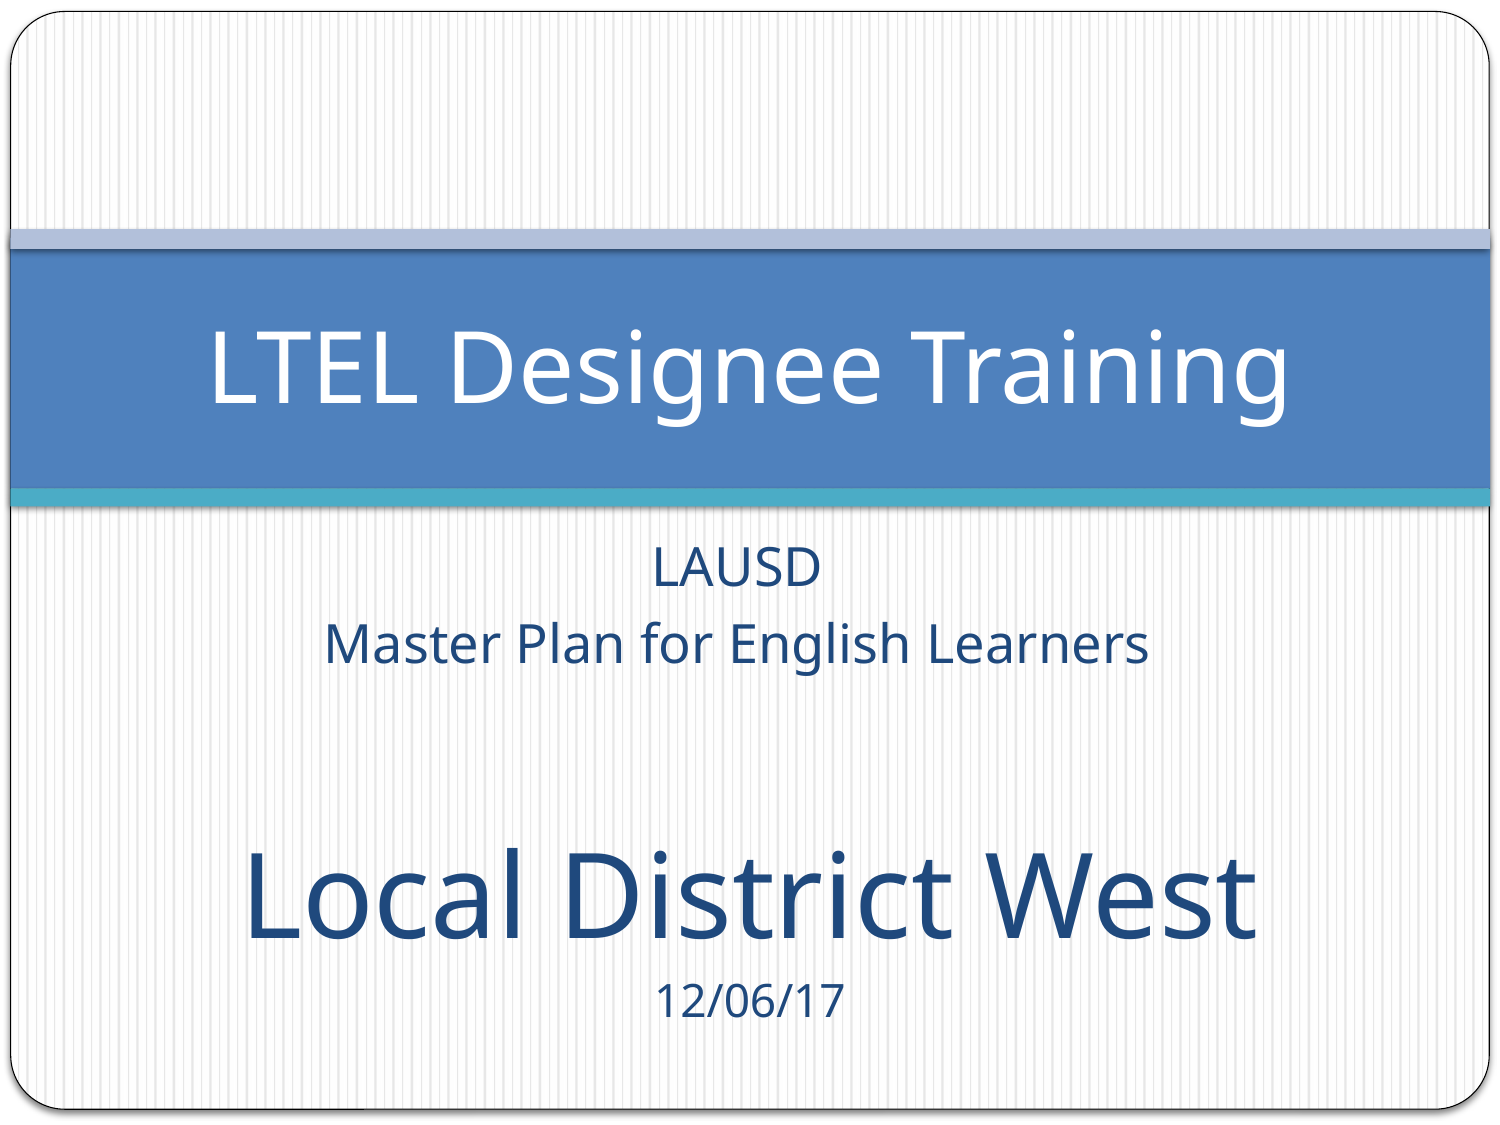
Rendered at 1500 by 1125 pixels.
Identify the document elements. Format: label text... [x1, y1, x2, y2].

text_box Local District West 12/06/17 [224, 812, 1275, 1075]
title LTEL Designee Training [75, 247, 1425, 489]
subtitle LAUSD Master Plan for English Learners [212, 525, 1263, 713]
